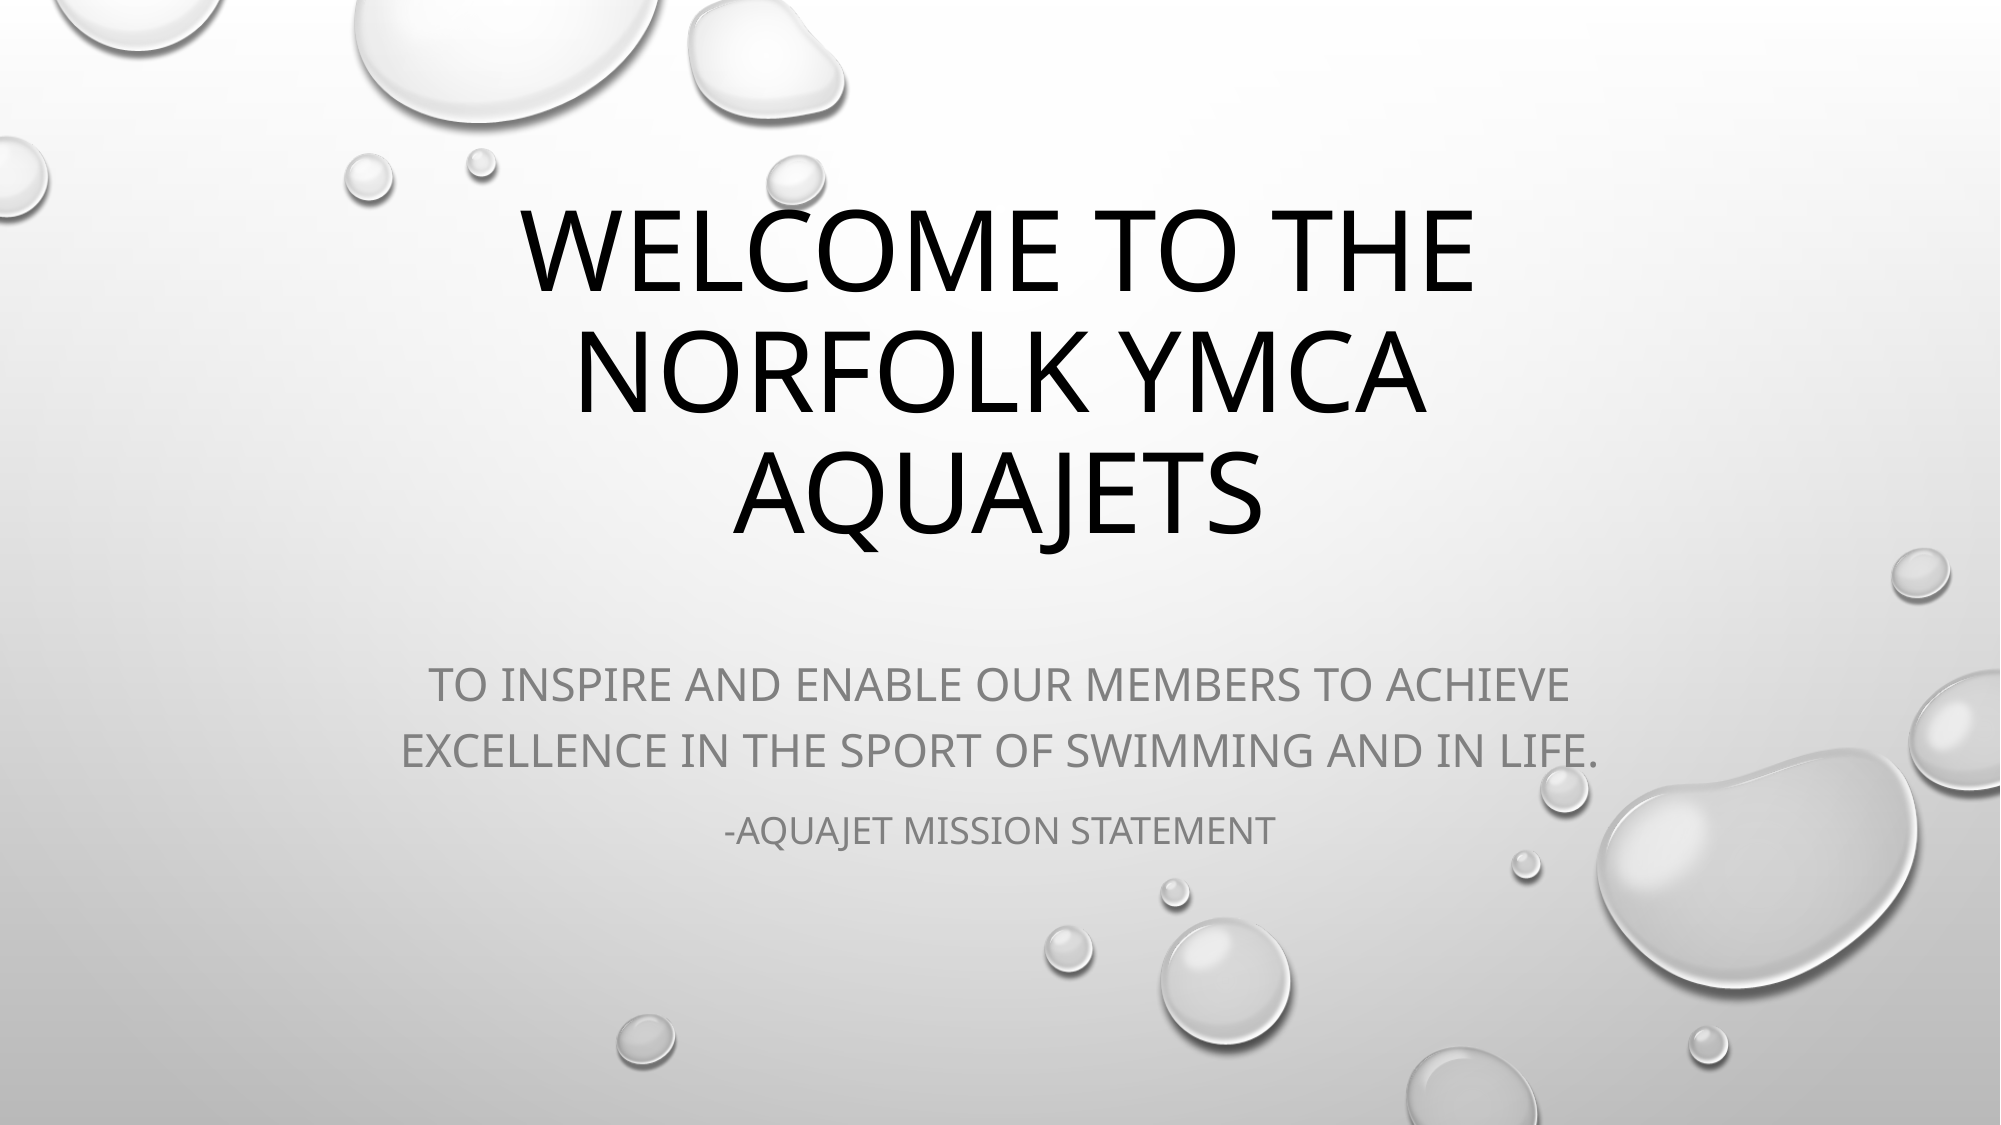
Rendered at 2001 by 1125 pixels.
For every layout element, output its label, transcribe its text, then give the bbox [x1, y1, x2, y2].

title Welcome to the Norfolk ymca aquajets [287, 154, 1713, 566]
picture [0, 0, 2000, 1125]
subtitle To inspire and enable our members to achieve excellence in the sport of swimming and in life. -Aquajet Mission statement [287, 637, 1713, 863]
